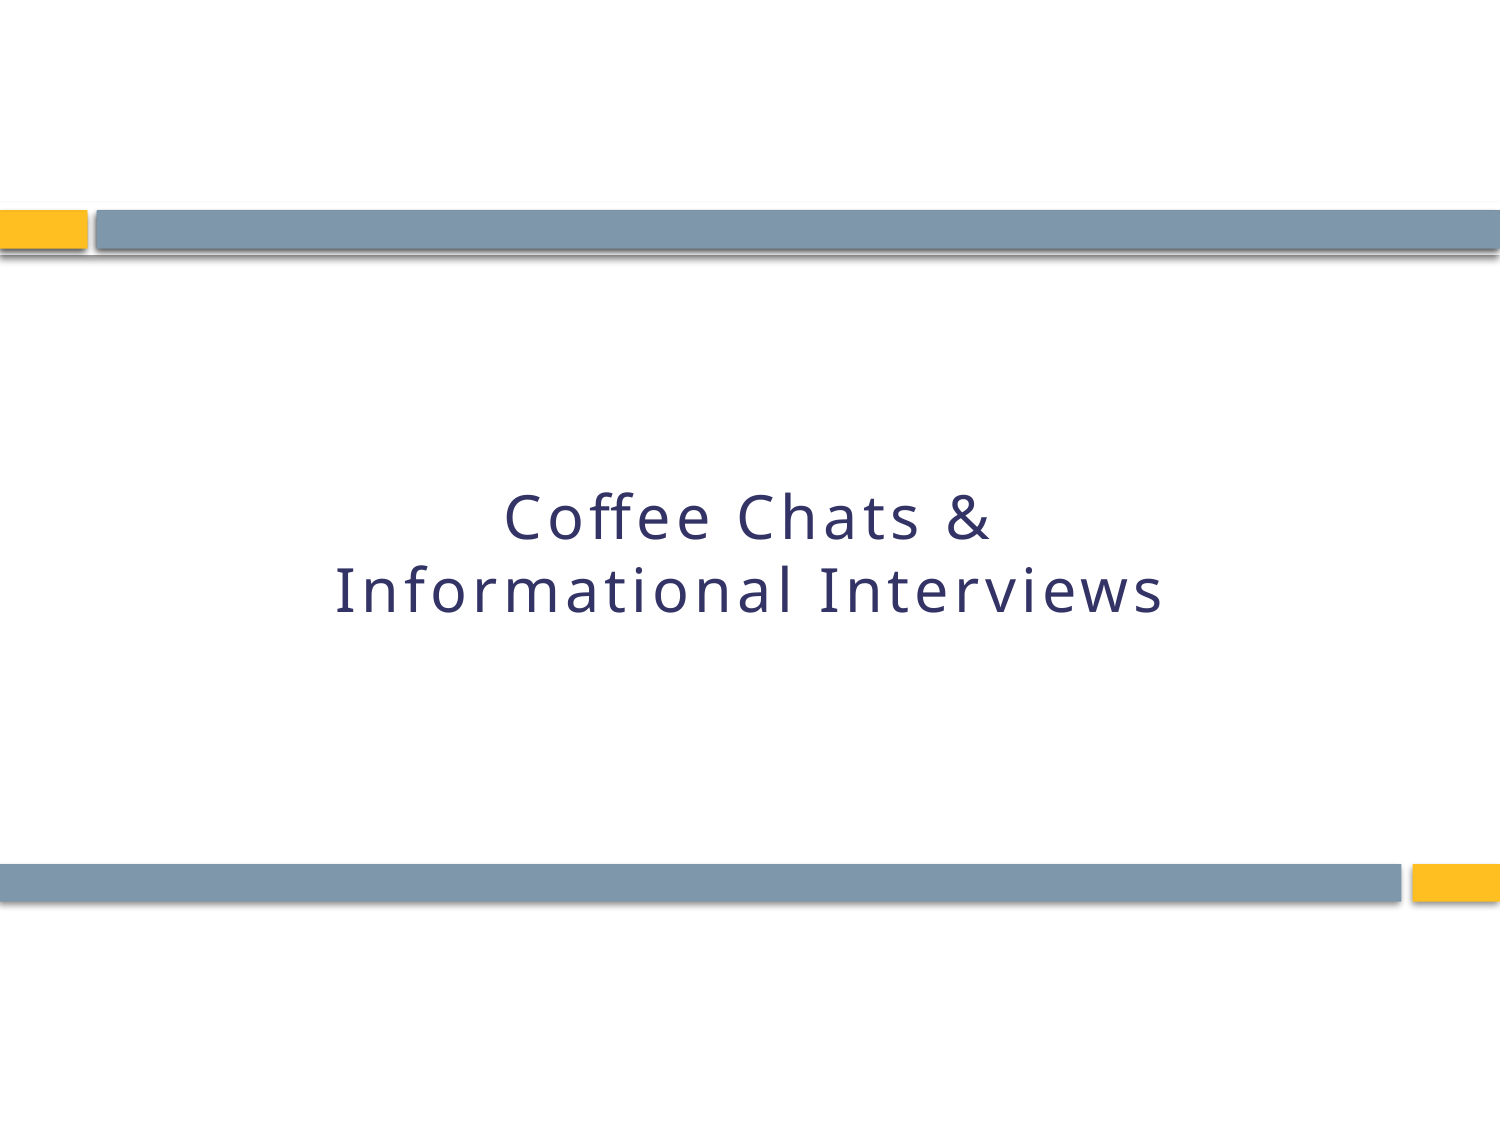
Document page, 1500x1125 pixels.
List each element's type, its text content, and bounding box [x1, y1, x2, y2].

title Coffee Chats & Informational Interviews [0, 470, 1500, 634]
text_box [0, 863, 1402, 902]
text_box [96, 210, 1500, 249]
text_box [1412, 863, 1500, 902]
text_box [0, 211, 88, 249]
